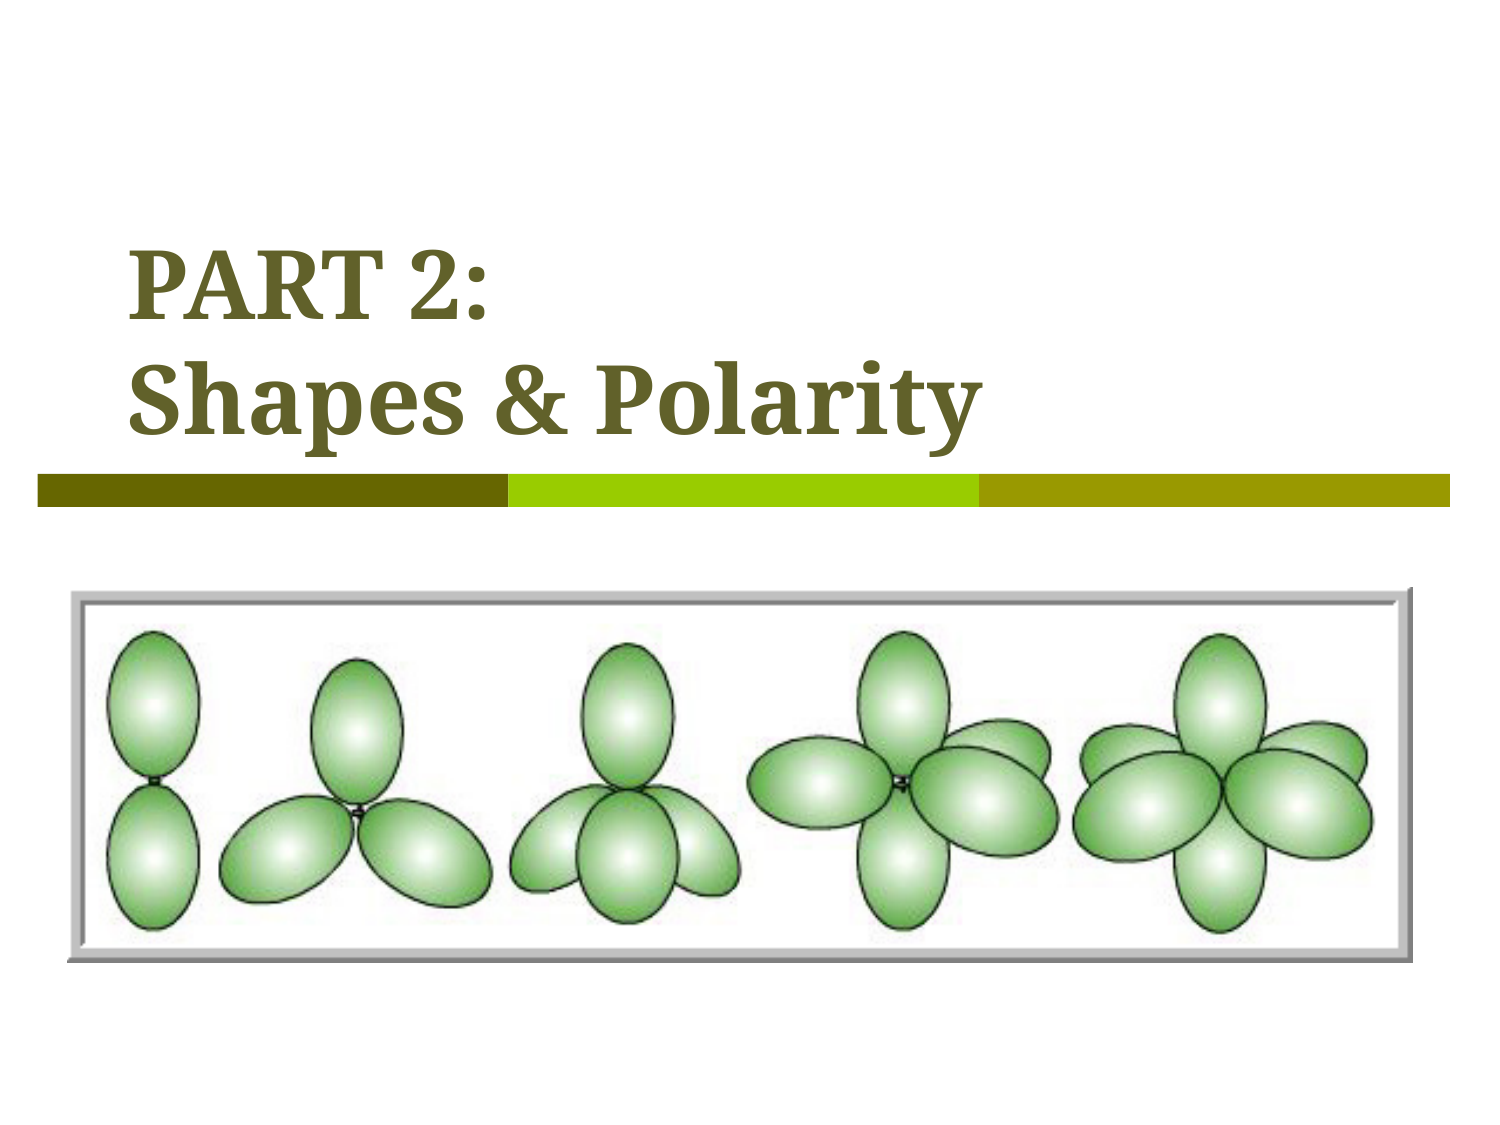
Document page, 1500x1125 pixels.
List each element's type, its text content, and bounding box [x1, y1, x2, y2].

title PART 2: Shapes & Polarity [112, 112, 1388, 462]
picture [66, 587, 1413, 963]
